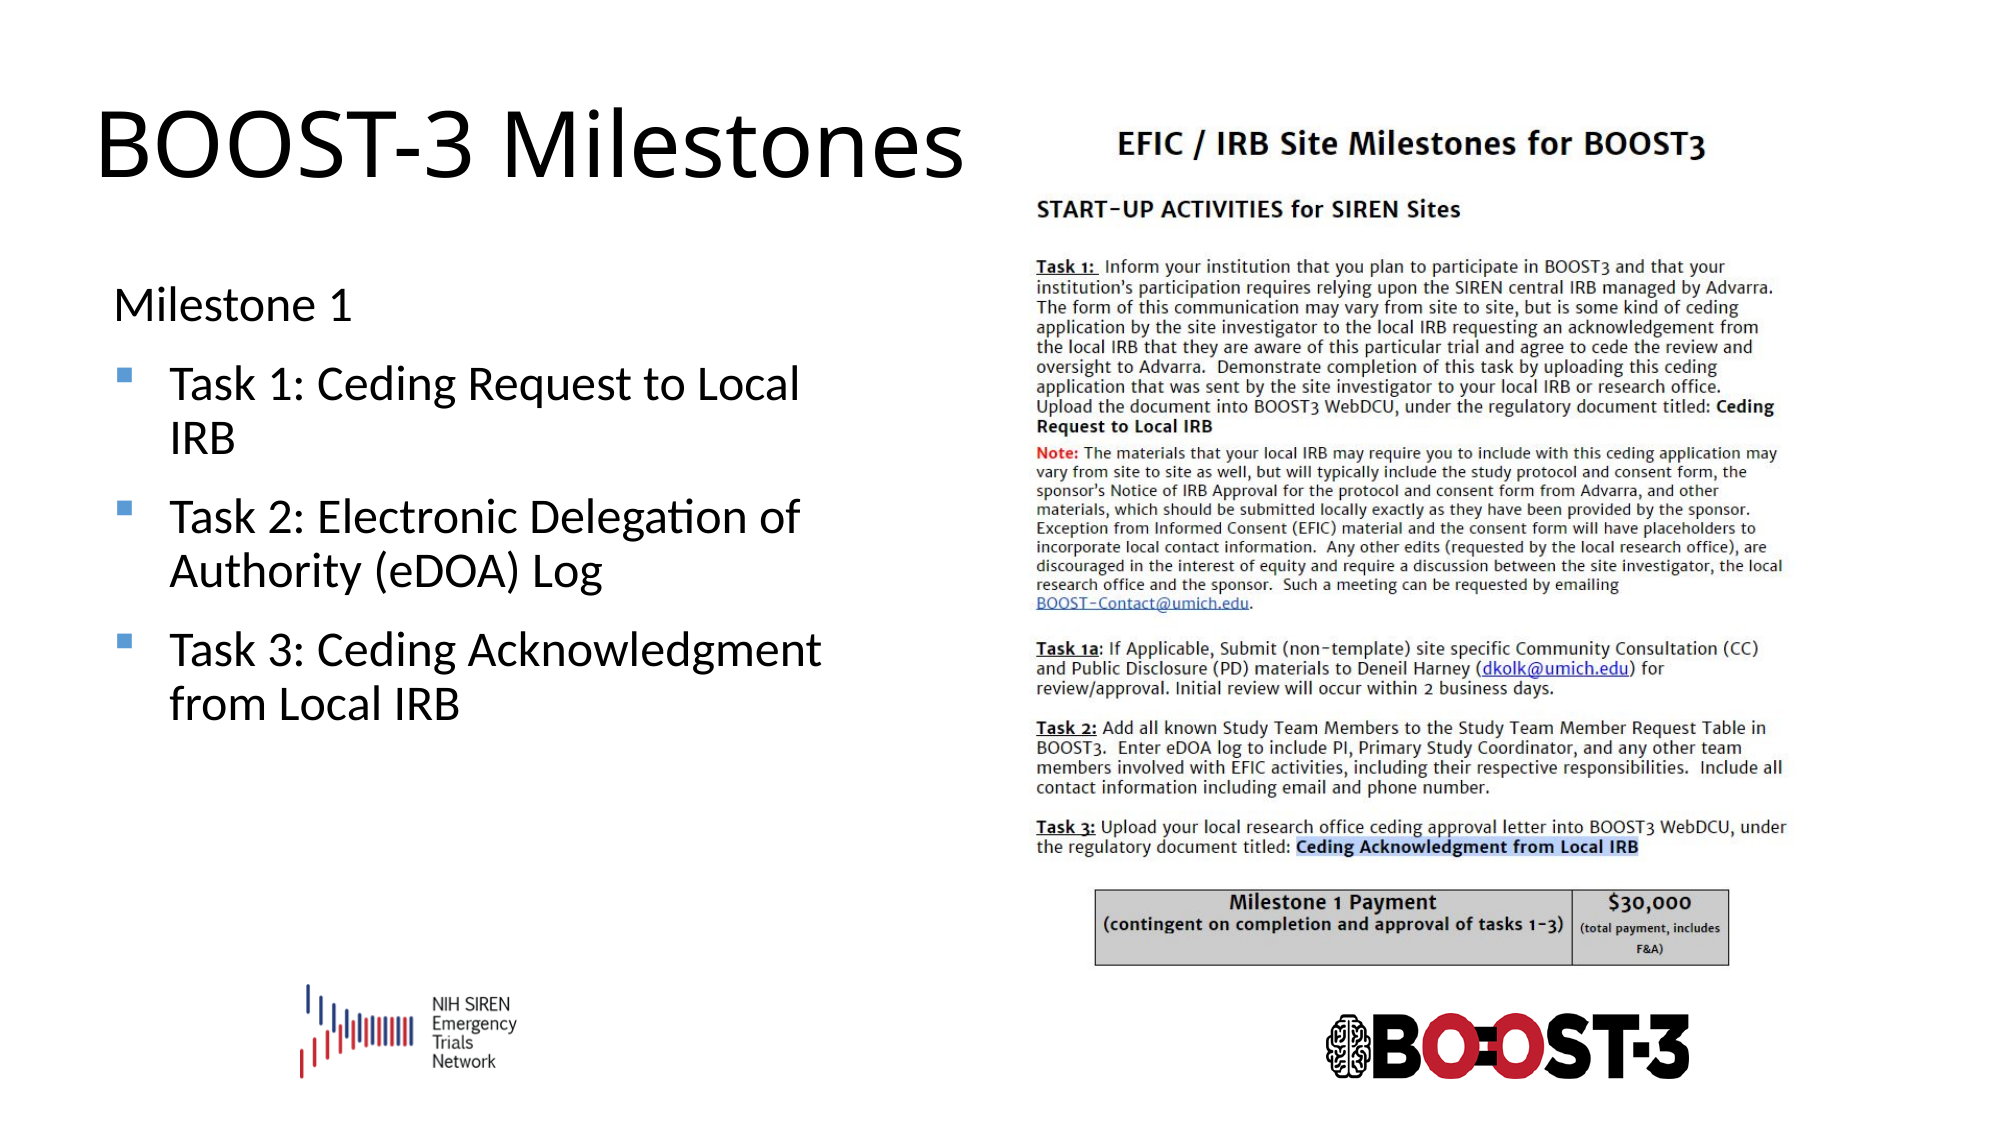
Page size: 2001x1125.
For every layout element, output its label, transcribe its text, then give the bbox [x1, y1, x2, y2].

text_box Milestone 1 Task 1: Ceding Request to Local IRB Task 2: Electronic Delegation of Authority (eDOA) Log Task 3: Ceding Acknowledgment from Local IRB [98, 271, 842, 739]
picture [299, 984, 517, 1079]
title BOOST-3 Milestones [0, 17, 1129, 205]
picture [1326, 1013, 1689, 1079]
picture [1029, 110, 1795, 973]
